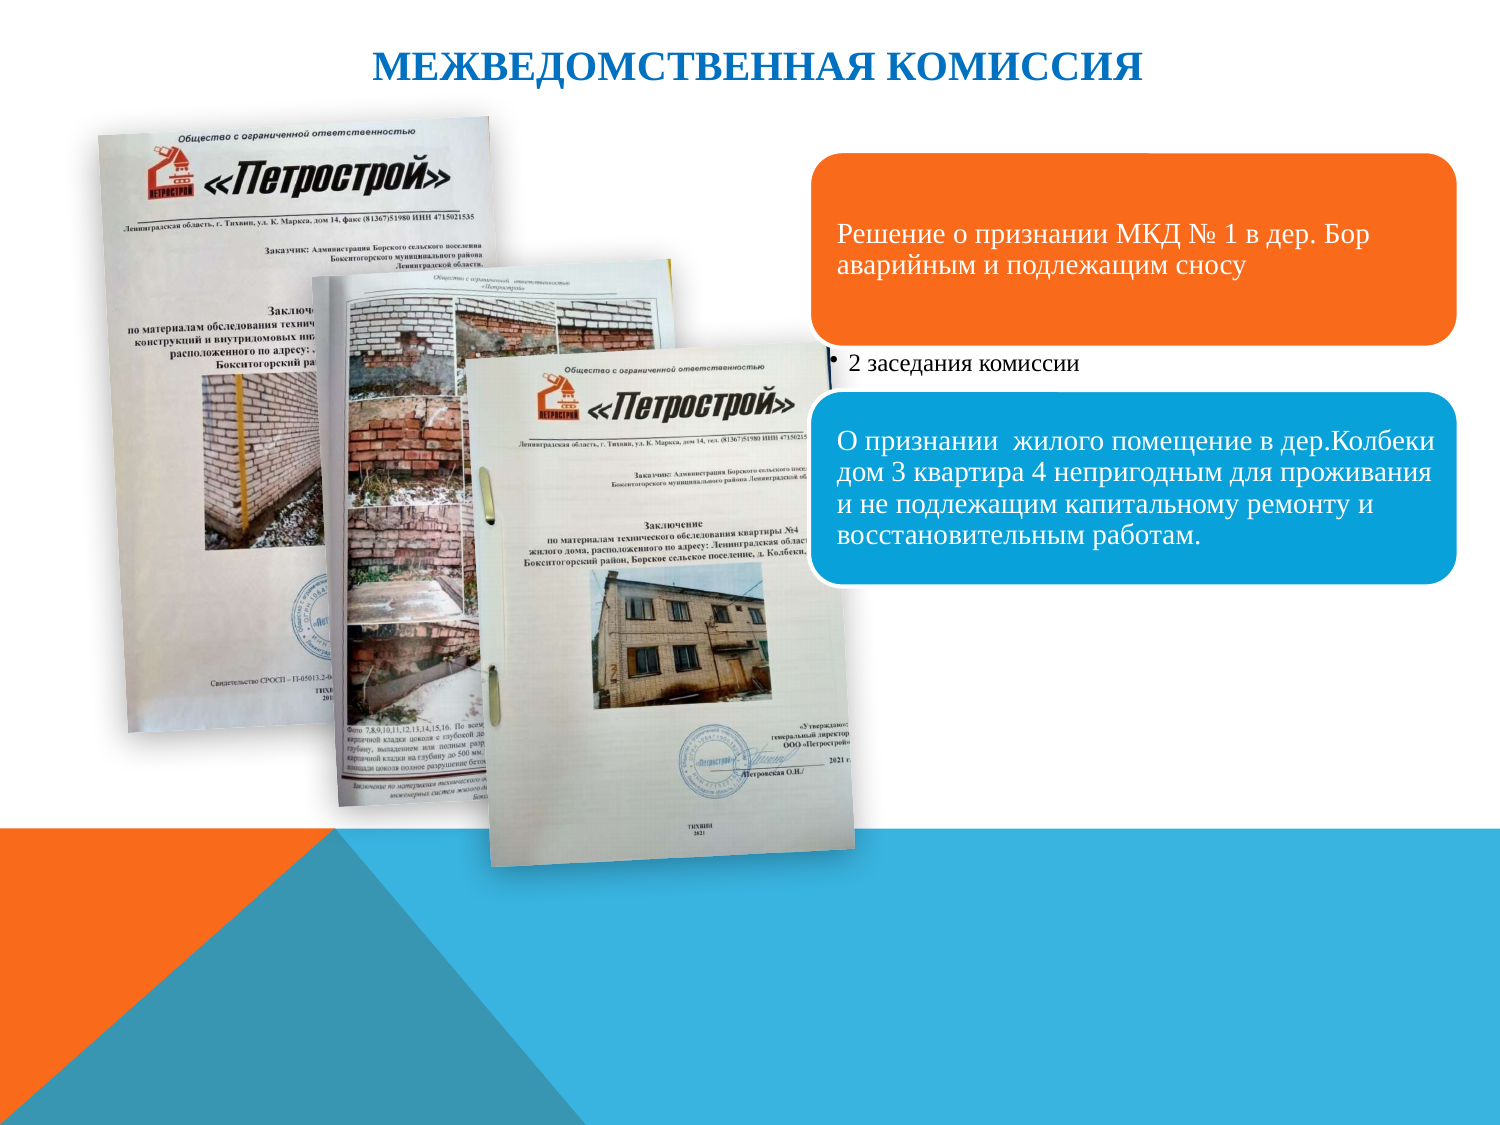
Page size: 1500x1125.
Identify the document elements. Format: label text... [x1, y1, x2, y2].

picture [98, 117, 855, 867]
title межведомственная комиссия [135, 19, 1370, 110]
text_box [808, 148, 1459, 589]
